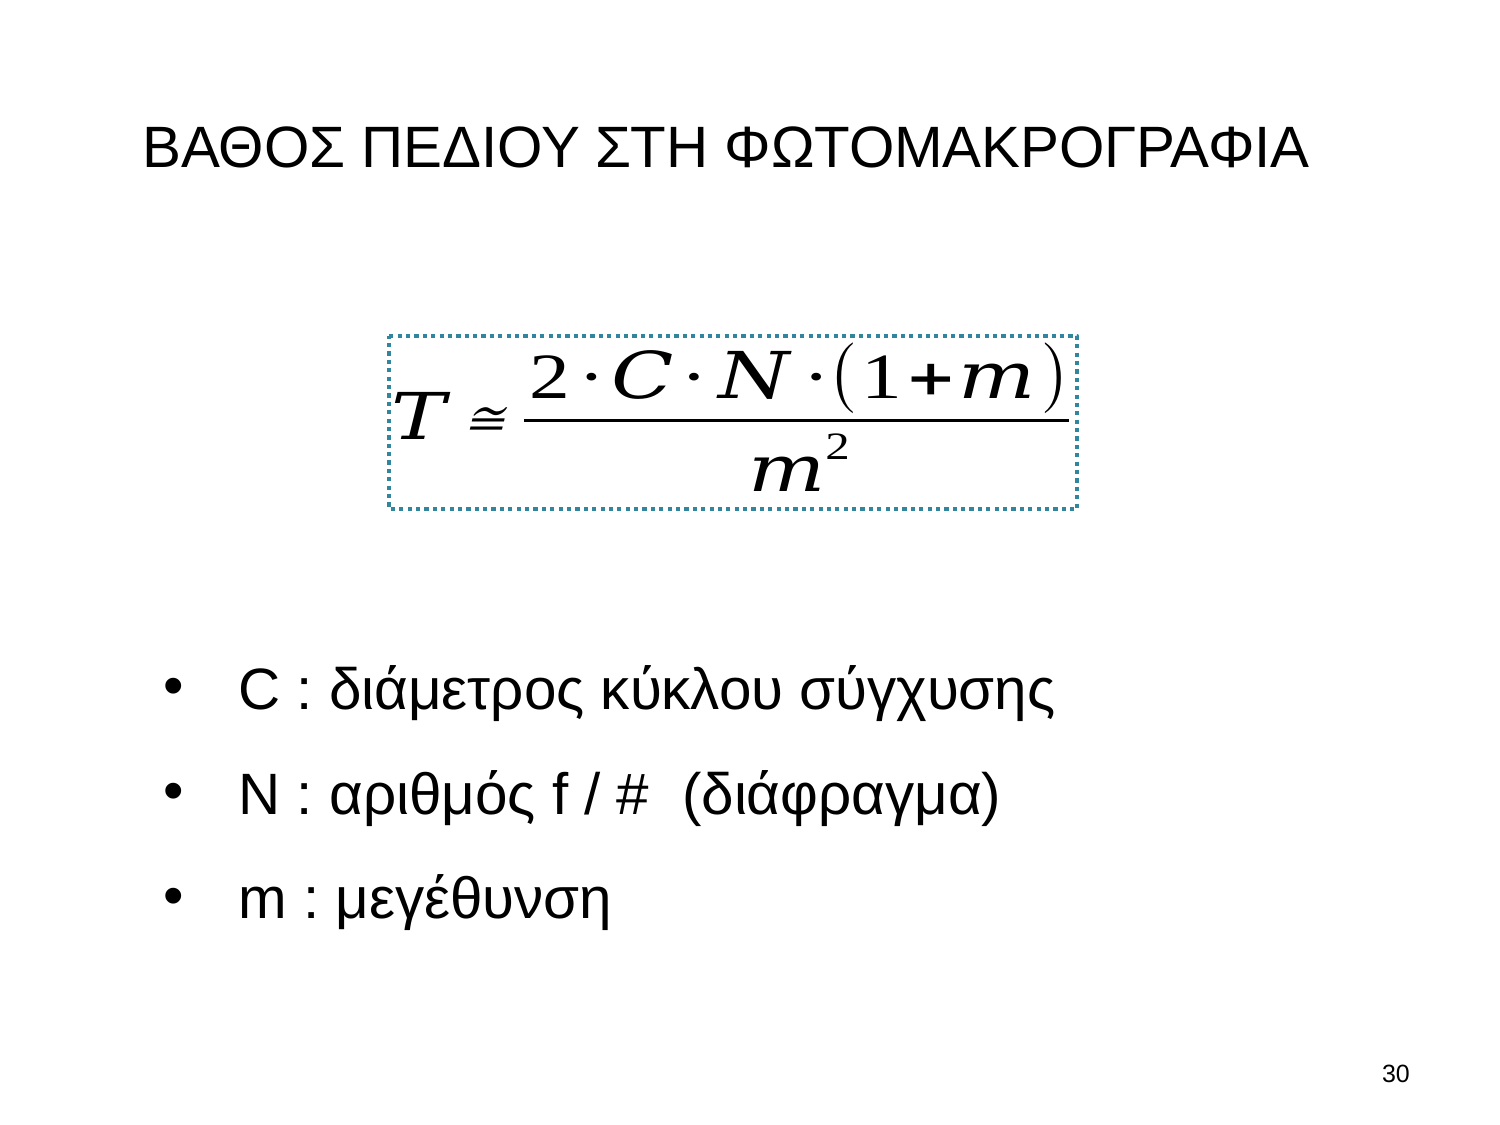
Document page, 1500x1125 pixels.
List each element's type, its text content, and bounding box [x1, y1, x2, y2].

text_box C : διάμετρος κύκλου σύγχυσης N : αριθμός f / # (διάφραγμα) m : μεγέθυνση [148, 608, 1071, 938]
text_box ΒΑΘΟΣ ΠΕΔΙΟΥ ΣΤΗ ΦΩΤΟΜΑΚΡΟΓΡΑΦΙΑ [127, 101, 1339, 187]
slide_number 29 [1074, 1042, 1425, 1103]
